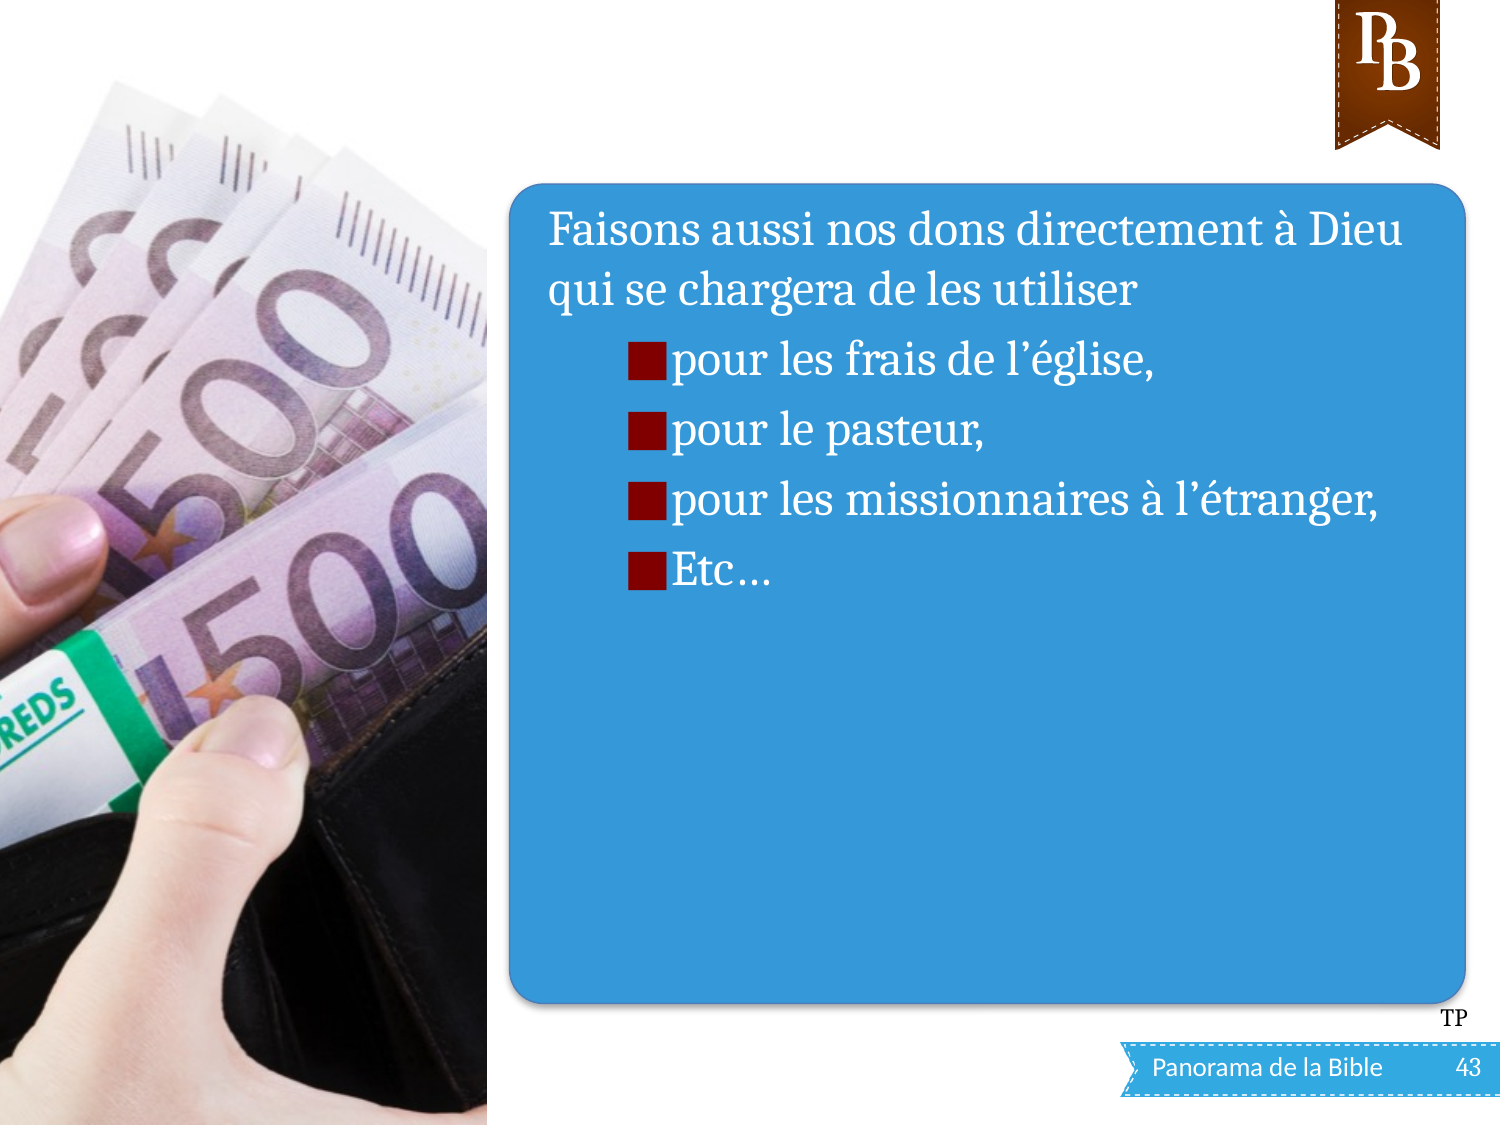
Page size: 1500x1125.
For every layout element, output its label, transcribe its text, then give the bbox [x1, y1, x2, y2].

picture [1335, 0, 1440, 150]
picture [1120, 1042, 1500, 1097]
picture [0, 0, 487, 1125]
list Faisons aussi nos dons directement à Dieu qui se chargera de les utiliser pour les frais de l’église, pour le pasteur, pour les missionnaires à l’étranger, Etc… [533, 187, 1440, 998]
text_box TP [1425, 993, 1498, 1039]
